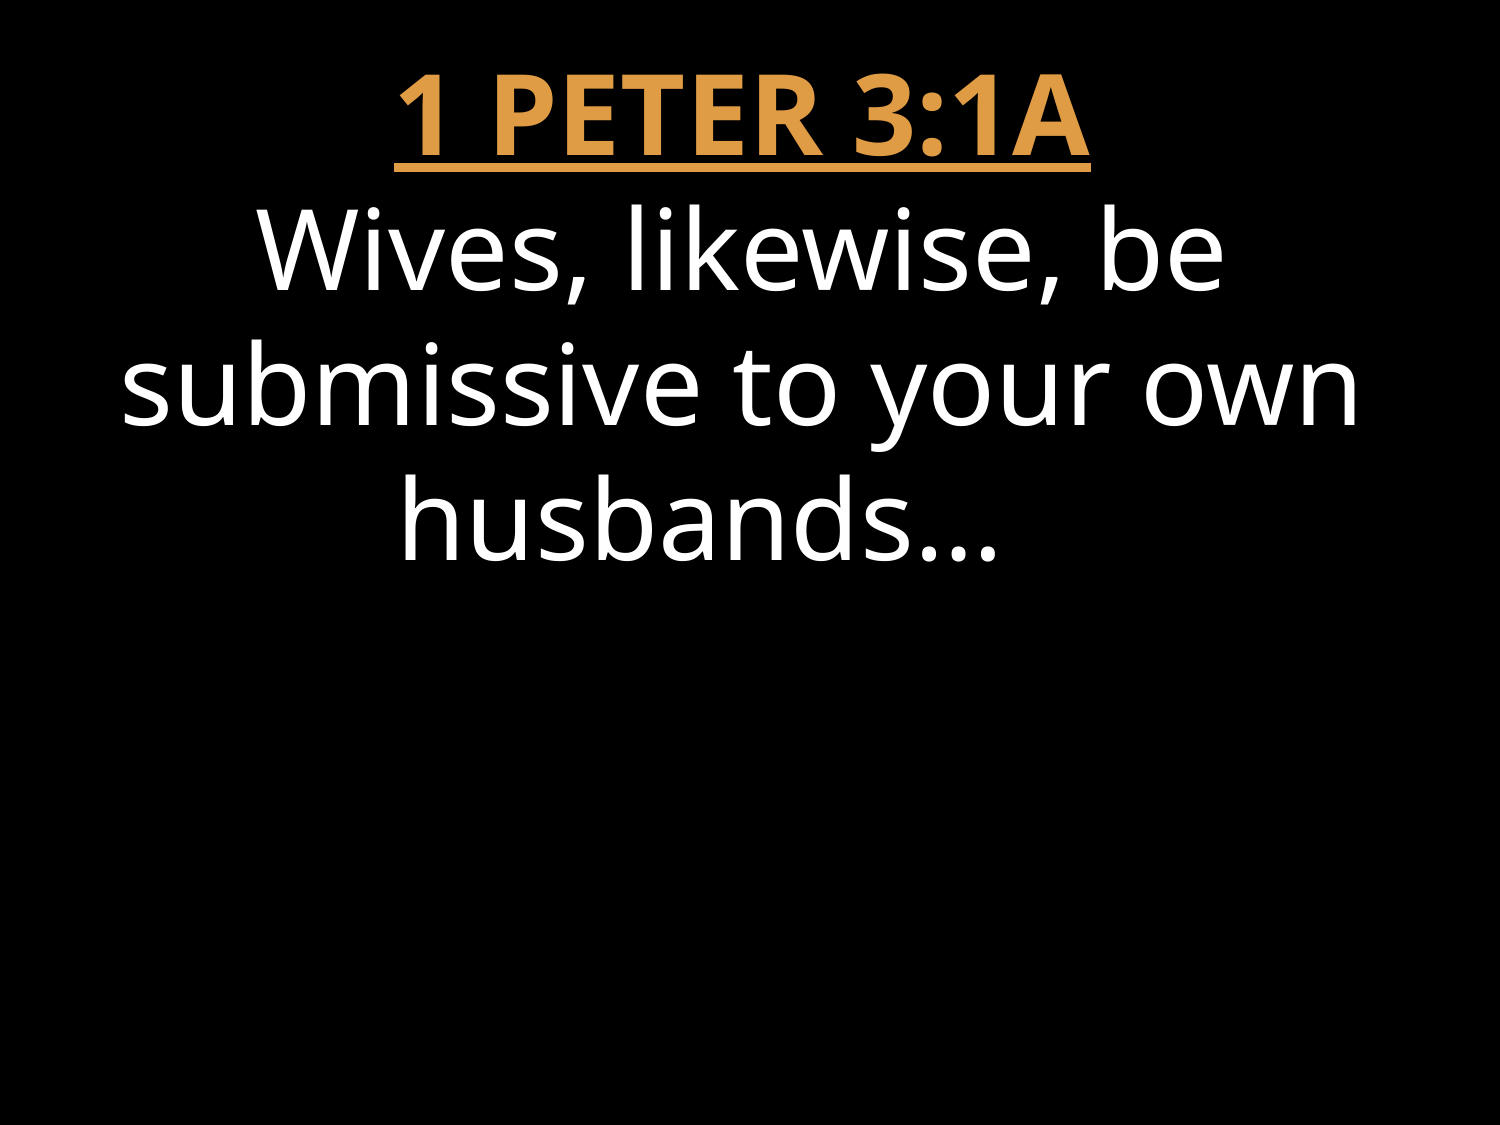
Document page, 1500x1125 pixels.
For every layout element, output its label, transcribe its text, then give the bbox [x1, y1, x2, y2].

text_box 1 PETER 3:1A Wives, likewise, be submissive to your own husbands…,.. [29, 35, 1456, 590]
